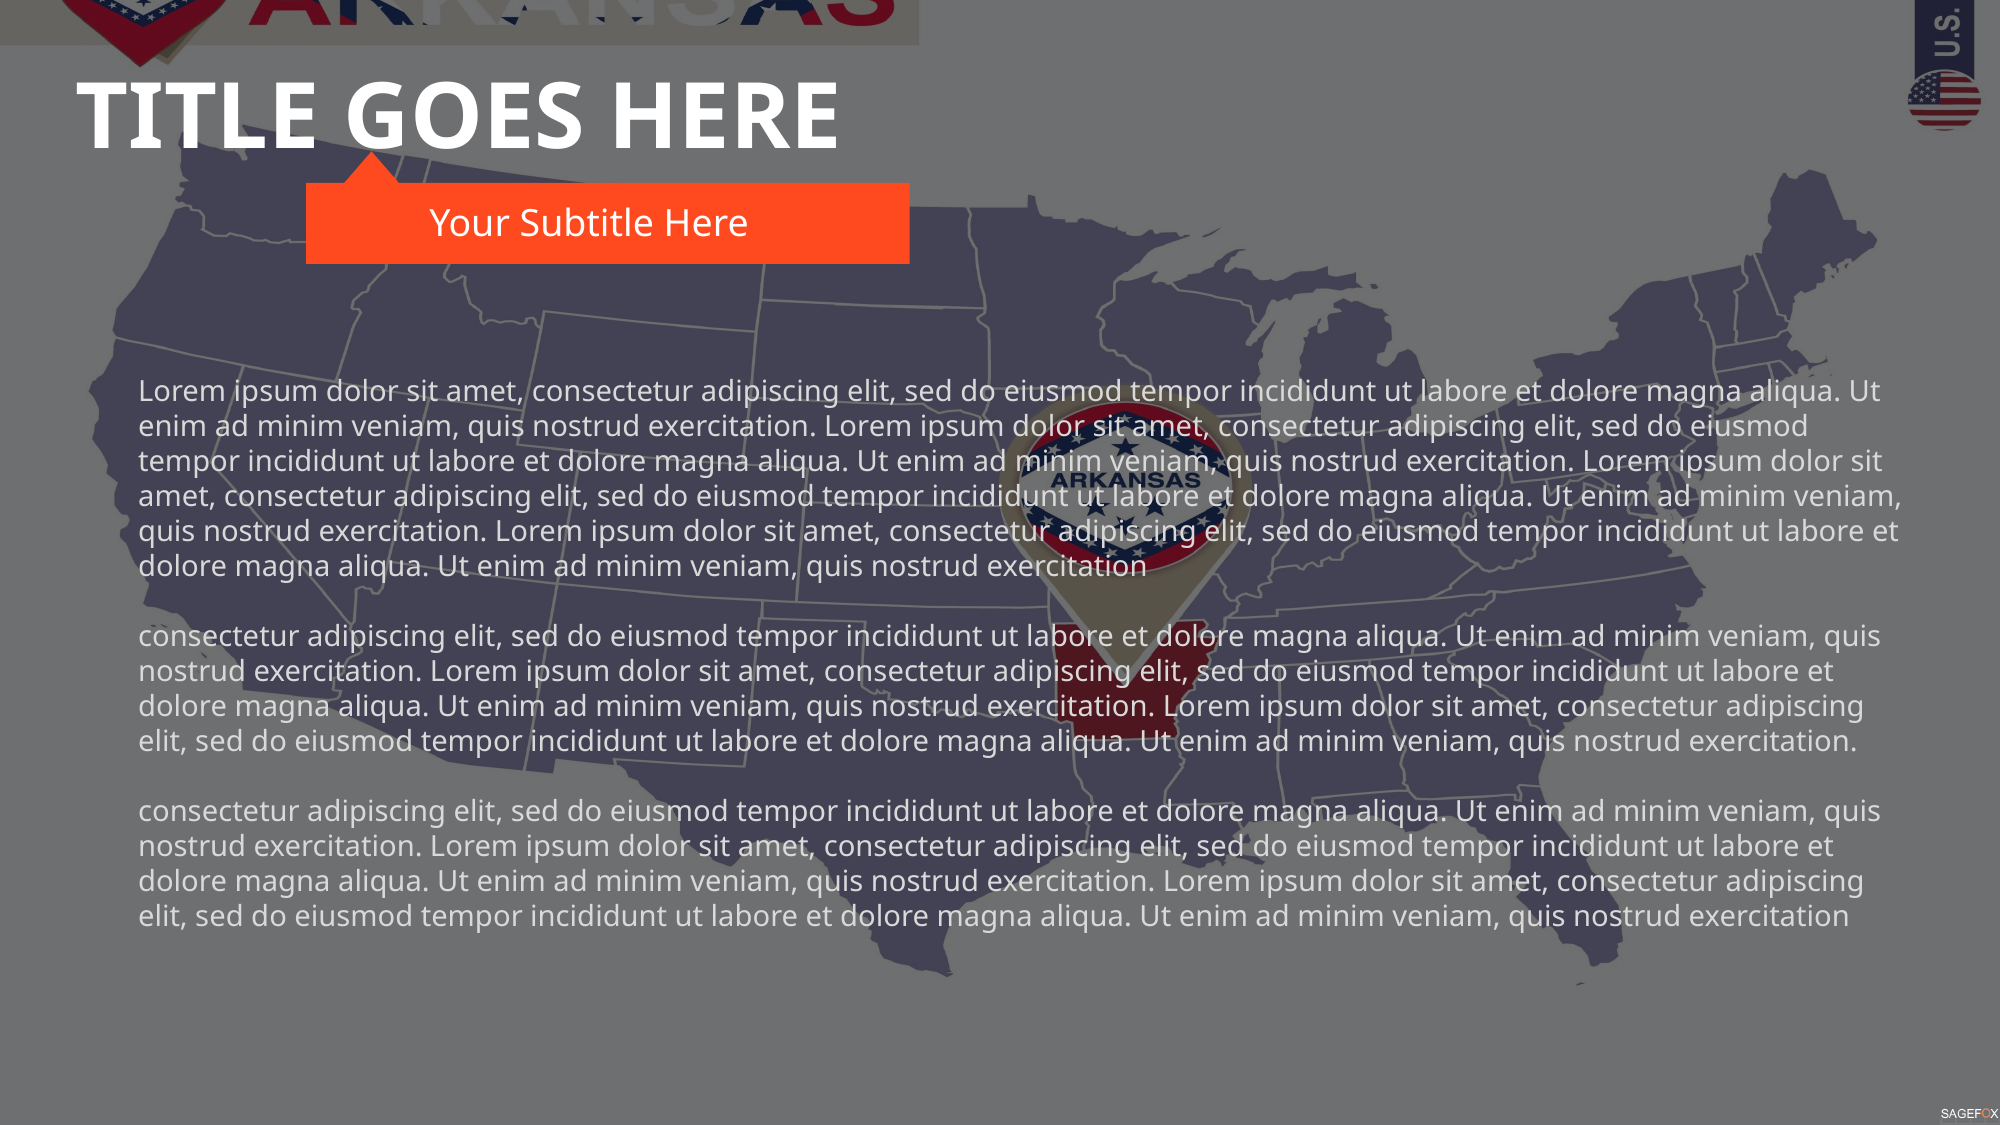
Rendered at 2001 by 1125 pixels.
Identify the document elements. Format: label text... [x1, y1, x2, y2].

text_box Lorem ipsum dolor sit amet, consectetur adipiscing elit, sed do eiusmod tempor incididunt ut labore et dolore magna aliqua. Ut enim ad minim veniam, quis nostrud exercitation. Lorem ipsum dolor sit amet, consectetur adipiscing elit, sed do eiusmod tempor incididunt ut labore et dolore magna aliqua. Ut enim ad minim veniam, quis nostrud exercitation. Lorem ipsum dolor sit amet, consectetur adipiscing elit, sed do eiusmod tempor incididunt ut labore et dolore magna aliqua. Ut enim ad minim veniam, quis nostrud exercitation. Lorem ipsum dolor sit amet, consectetur adipiscing elit, sed do eiusmod tempor incididunt ut labore et dolore magna aliqua. Ut enim ad minim veniam, quis nostrud exercitation consectetur adipiscing elit, sed do eiusmod tempor incididunt ut labore et dolore magna aliqua. Ut enim ad minim veniam, quis nostrud exercitation. Lorem ipsum dolor sit amet, consectetur adipiscing elit, sed do eiusmod tempor incididunt ut labore et dolore magna aliqua. Ut enim ad minim veniam, quis nostrud exercitation. Lorem ipsum dolor sit amet, consectetur adipiscing elit, sed do eiusmod tempor incididunt ut labore et dolore magna aliqua. Ut enim ad minim veniam, quis nostrud exercitation. consectetur adipiscing elit, sed do eiusmod tempor incididunt ut labore et dolore magna aliqua. Ut enim ad minim veniam, quis nostrud exercitation. Lorem ipsum dolor sit amet, consectetur adipiscing elit, sed do eiusmod tempor incididunt ut labore et dolore magna aliqua. Ut enim ad minim veniam, quis nostrud exercitation. Lorem ipsum dolor sit amet, consectetur adipiscing elit, sed do eiusmod tempor incididunt ut labore et dolore magna aliqua. Ut enim ad minim veniam, quis nostrud exercitation [123, 365, 1930, 940]
picture [0, 0, 2001, 1125]
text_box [306, 151, 910, 264]
text_box TITLE GOES HERE [60, 49, 965, 175]
